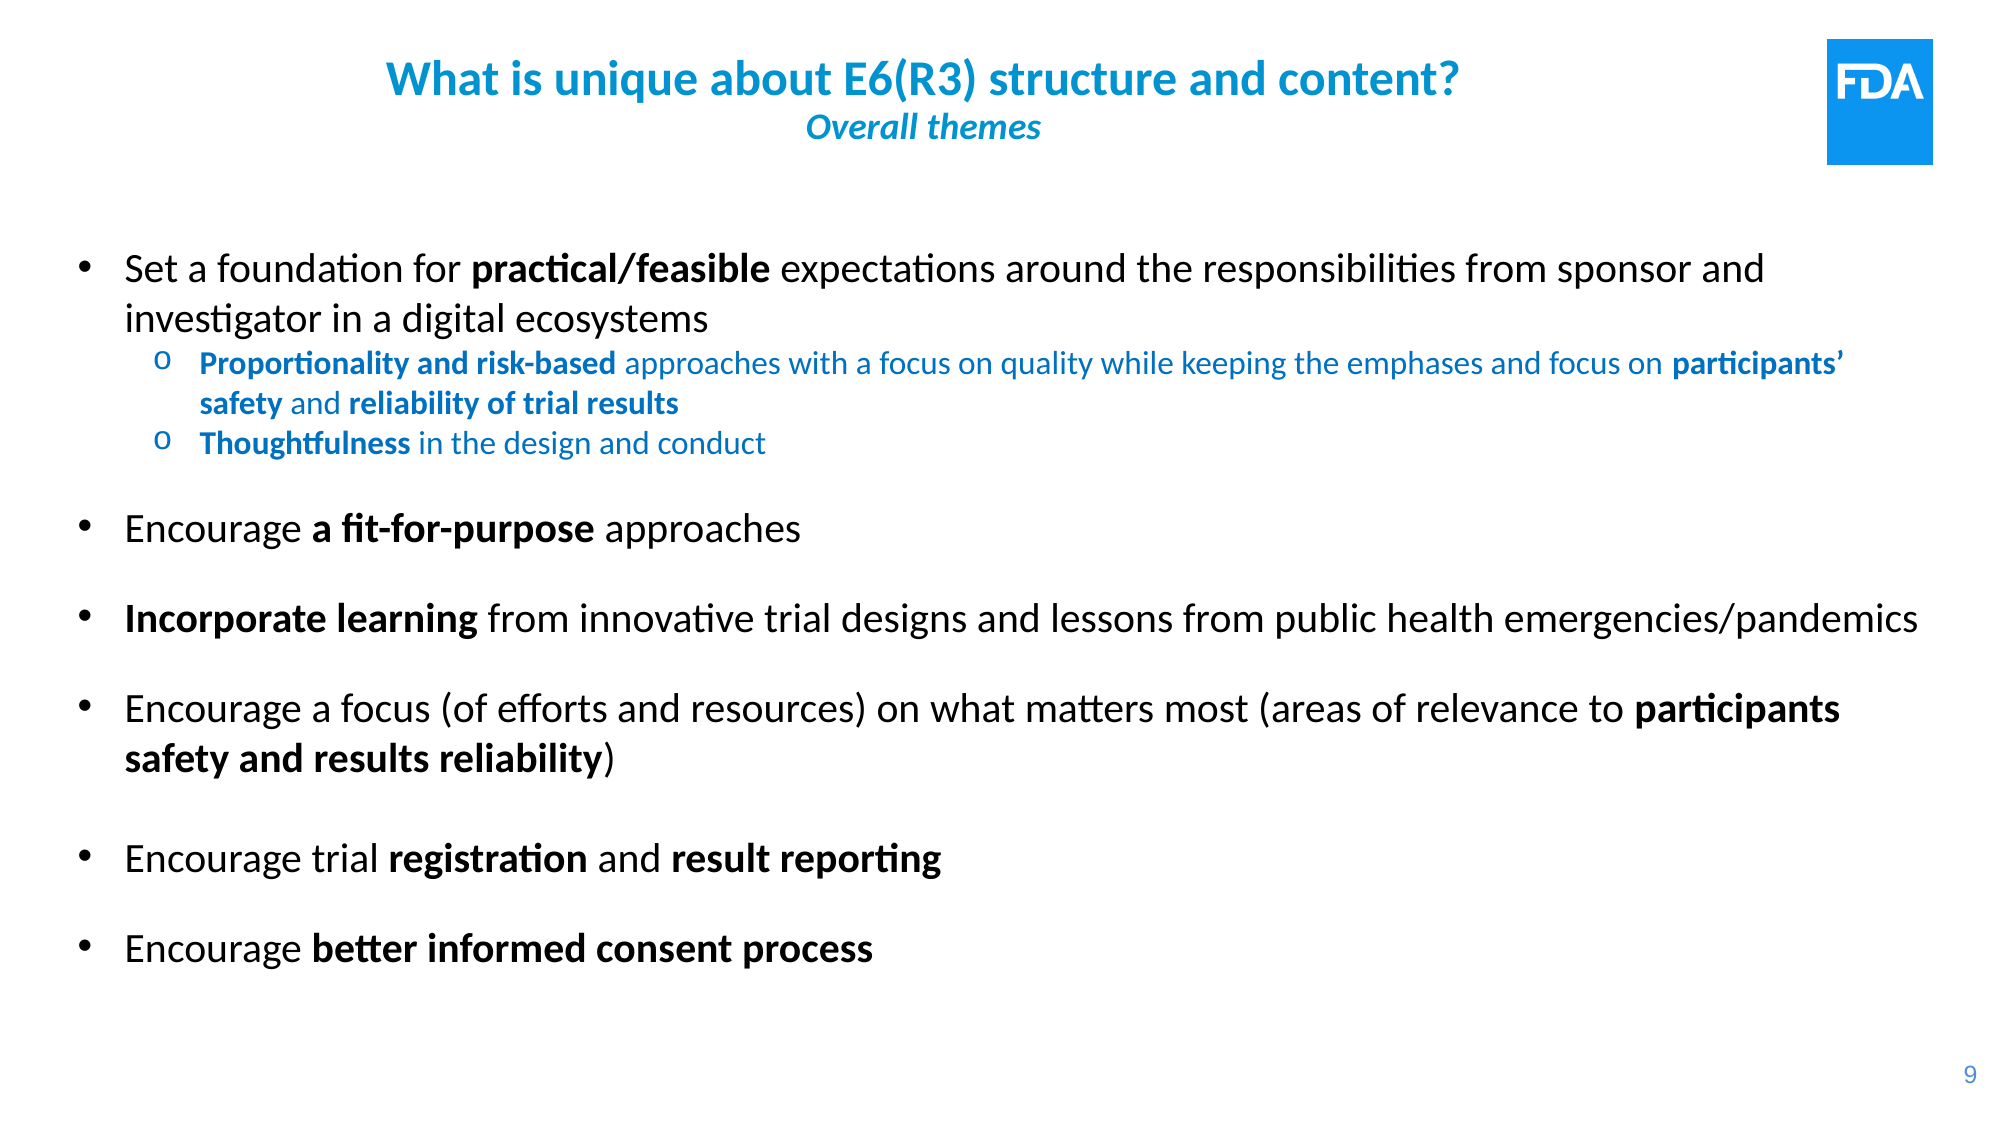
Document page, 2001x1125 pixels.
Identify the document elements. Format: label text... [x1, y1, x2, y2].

text_box Set a foundation for practical/feasible expectations around the responsibilities from sponsor and investigator in a digital ecosystems Proportionality and risk-based approaches with a focus on quality while keeping the emphases and focus on participants’ safety and reliability of trial results Thoughtfulness in the design and conduct Encourage a fit-for-purpose approaches Incorporate learning from innovative trial designs and lessons from public health emergencies/pandemics Encourage a focus (of efforts and resources) on what matters most (areas of relevance to participants safety and results reliability) Encourage trial registration and result reporting Encourage better informed consent process [62, 233, 1937, 1078]
text_box What is unique about E6(R3) structure and content? Overall themes [17, 38, 1830, 160]
picture [1827, 39, 1933, 165]
